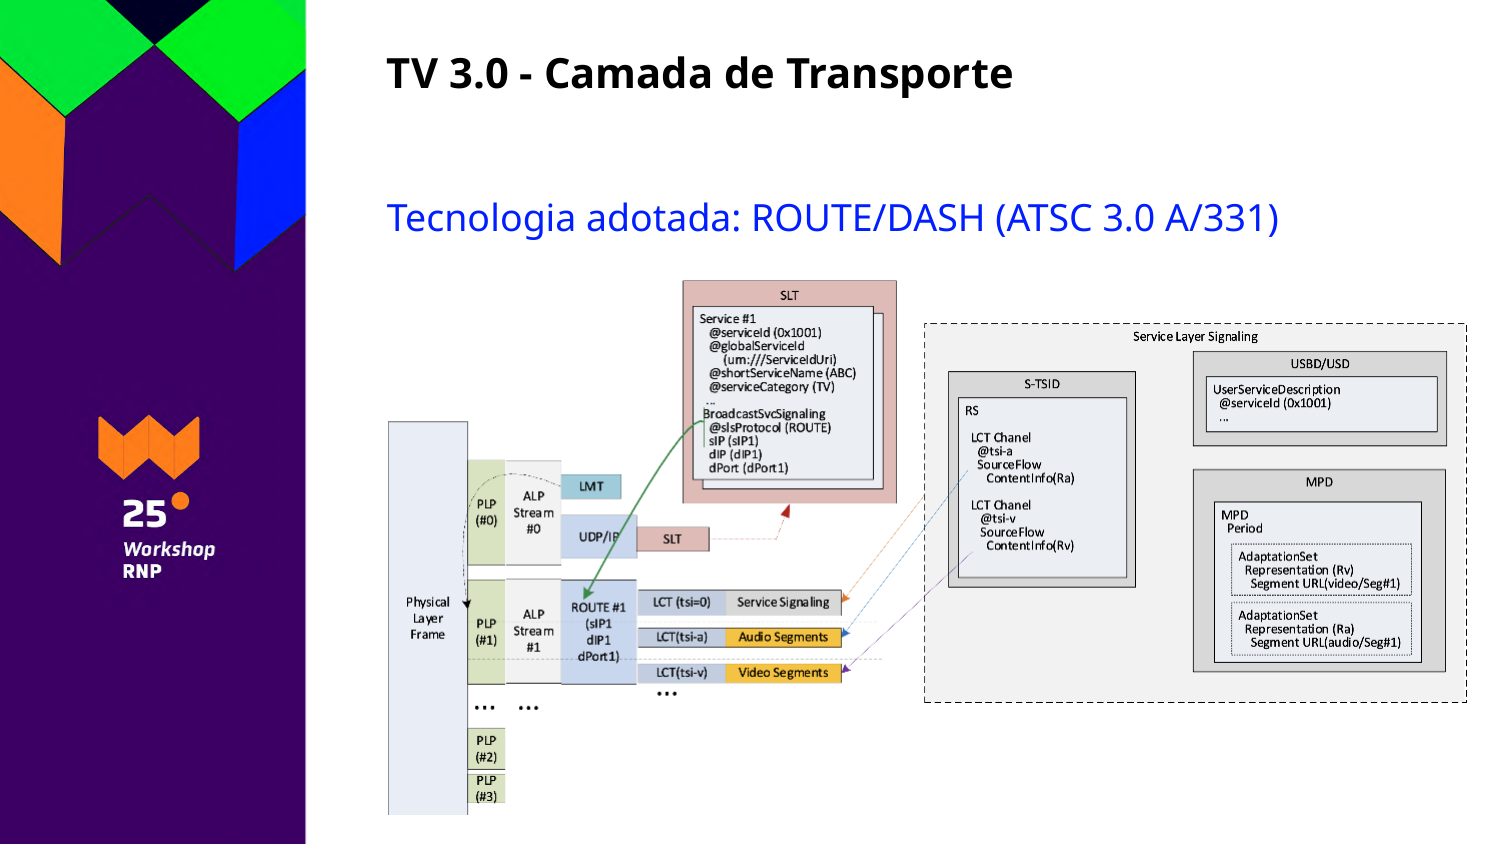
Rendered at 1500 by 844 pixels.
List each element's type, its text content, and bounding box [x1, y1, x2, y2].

title TV 3.0 - Camada de Transporte [371, 45, 1440, 129]
list Tecnologia adotada: ROUTE/DASH (ATSC 3.0 A/331) [371, 191, 1440, 255]
picture [0, 0, 1500, 844]
